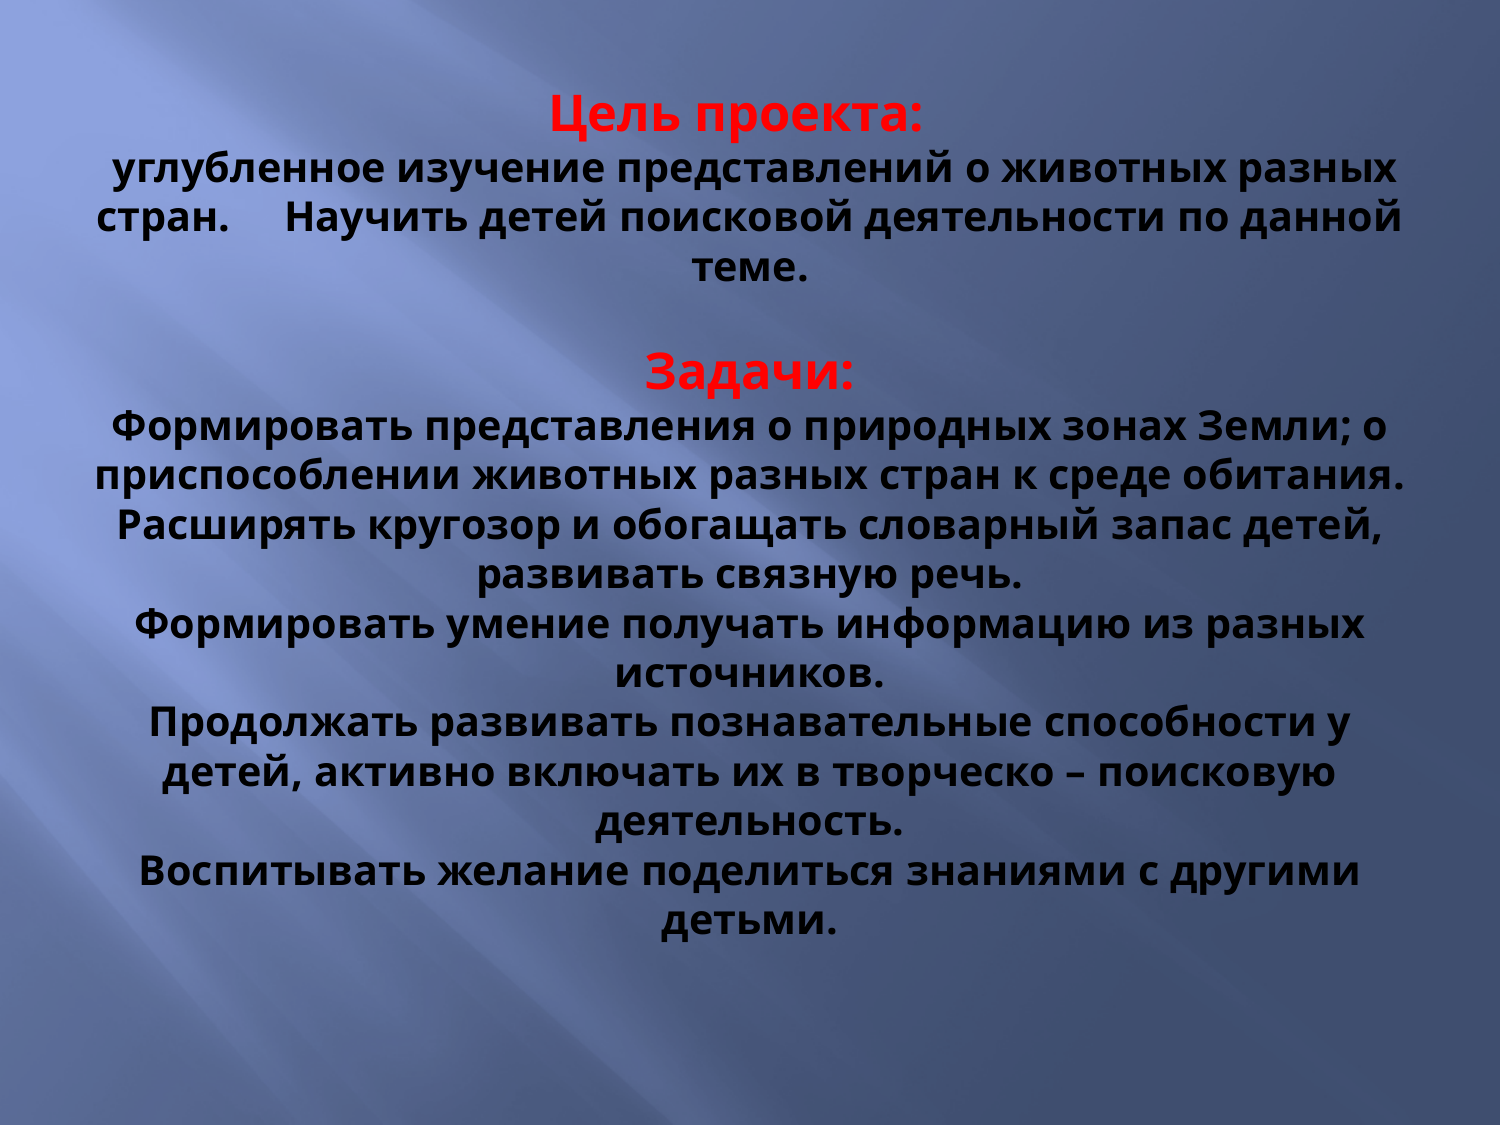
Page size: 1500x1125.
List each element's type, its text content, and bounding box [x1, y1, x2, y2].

title Цель проекта: углубленное изучение представлений о животных разных стран. Научить детей поисковой деятельности по данной теме. Задачи: Формировать представления о природных зонах Земли; о приспособлении животных разных стран к среде обитания. Расширять кругозор и обогащать словарный запас детей, развивать связную речь. Формировать умение получать информацию из разных источников. Продолжать развивать познавательные способности у детей, активно включать их в творческо – поисковую деятельность. Воспитывать желание поделиться знаниями с другими детьми. [75, 45, 1425, 1071]
